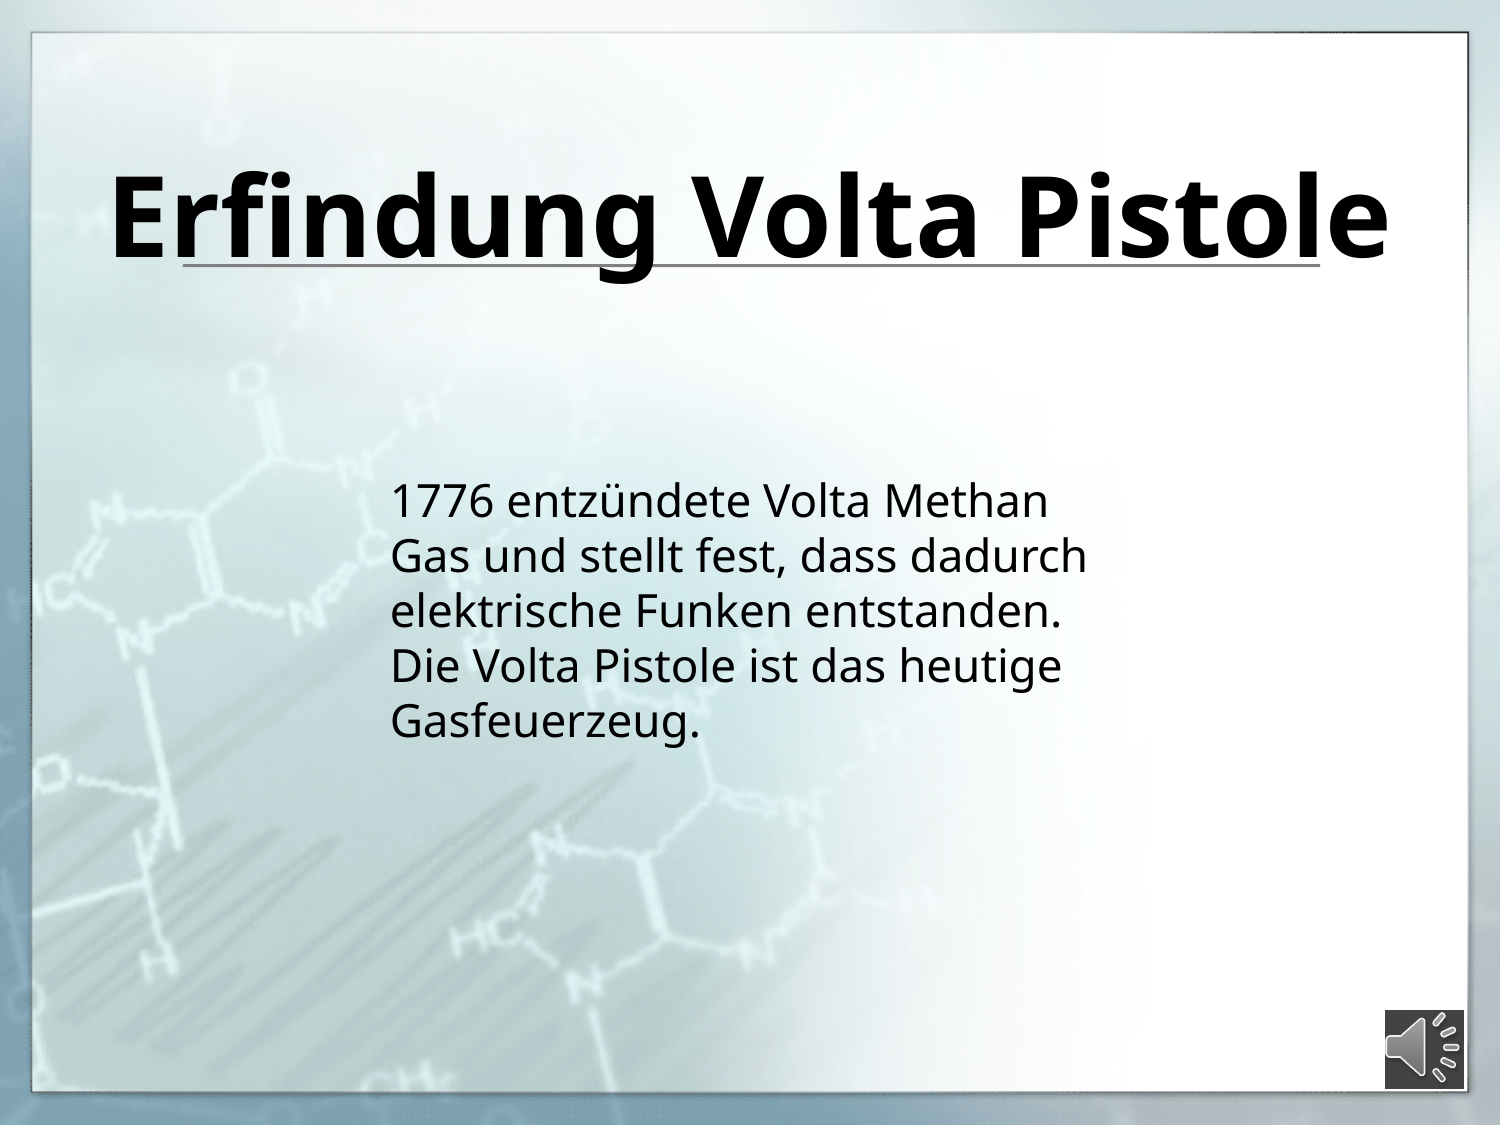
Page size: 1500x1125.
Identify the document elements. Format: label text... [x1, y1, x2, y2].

picture [0, 0, 1500, 137]
picture [0, 288, 1500, 1125]
title Erfindung Volta Pistole [0, 137, 1500, 288]
text_box 1776 entzündete Volta Methan Gas und stellt fest, dass dadurch elektrische Funken entstanden. Die Volta Pistole ist das heutige Gasfeuerzeug. [374, 464, 1125, 754]
